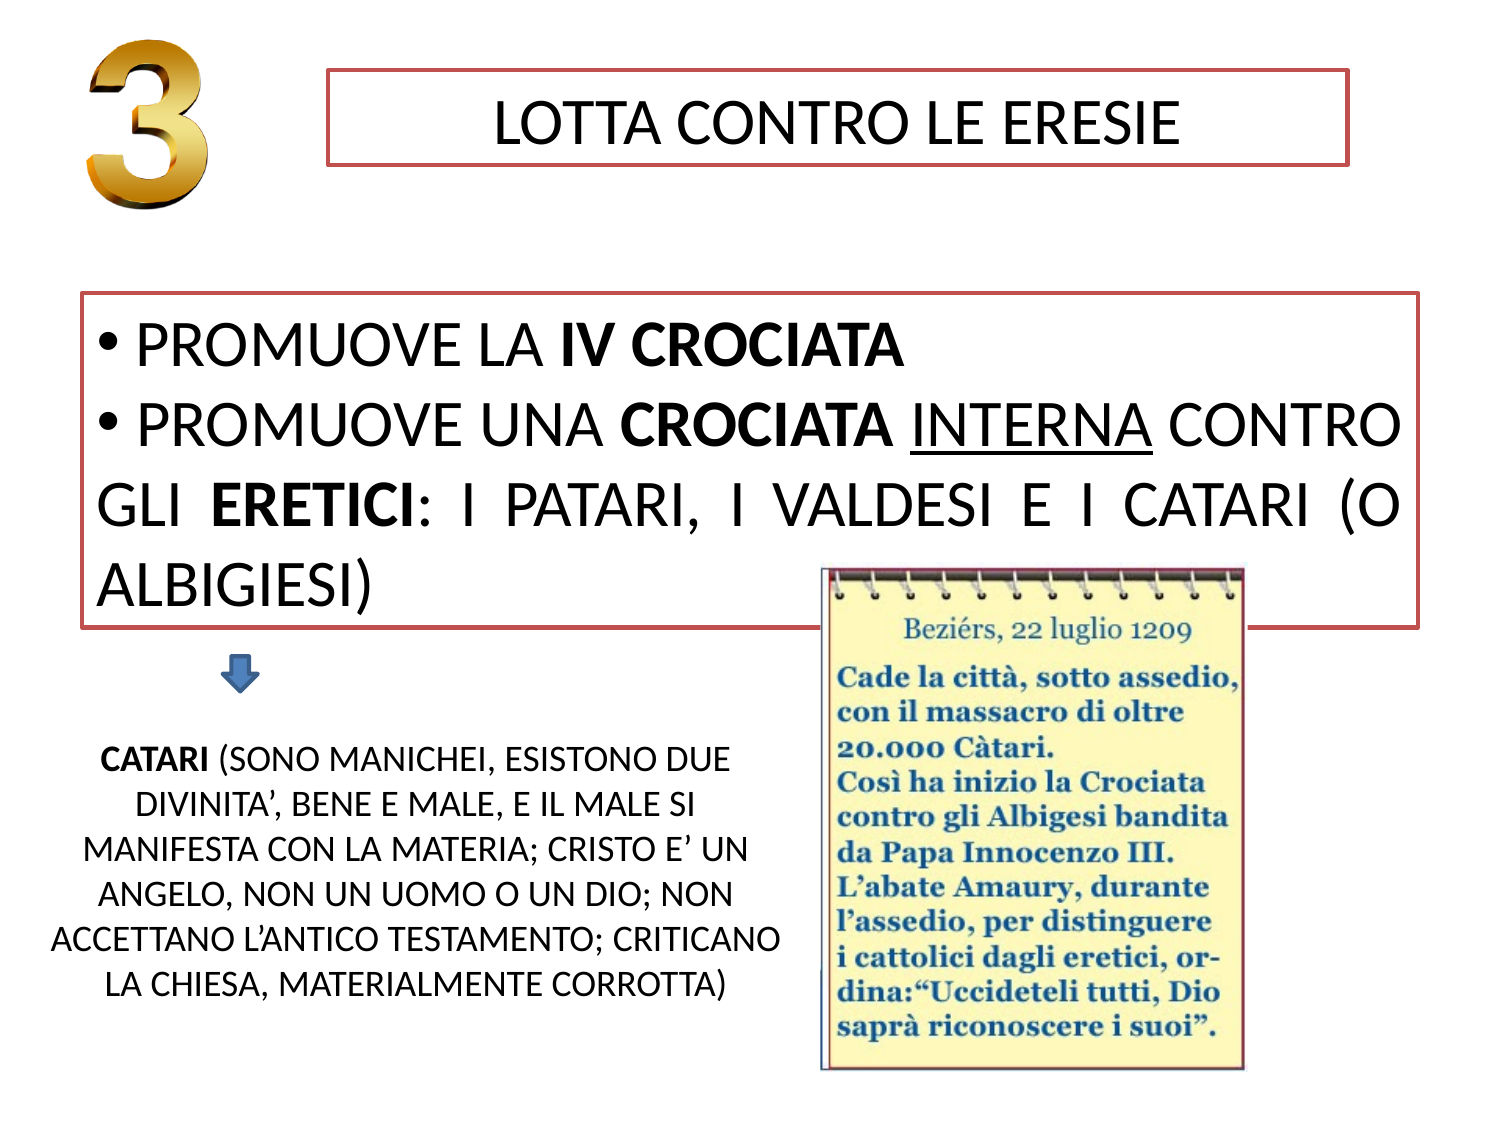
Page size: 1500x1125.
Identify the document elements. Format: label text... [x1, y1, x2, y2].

picture [46, 23, 247, 223]
text_box LOTTA CONTRO LE ERESIE [326, 68, 1350, 167]
picture [820, 562, 1248, 1073]
text_box CATARI (SONO MANICHEI, ESISTONO DUE DIVINITA’, BENE E MALE, E IL MALE SI MANIFESTA CON LA MATERIA; CRISTO E’ UN ANGELO, NON UN UOMO O UN DIO; NON ACCETTANO L’ANTICO TESTAMENTO; CRITICANO LA CHIESA, MATERIALMENTE CORROTTA) [35, 726, 797, 1012]
text_box [220, 654, 260, 694]
text_box PROMUOVE LA IV CROCIATA PROMUOVE UNA CROCIATA INTERNA CONTRO GLI ERETICI: I PATARI, I VALDESI E I CATARI (O ALBIGIESI) [80, 291, 1420, 630]
